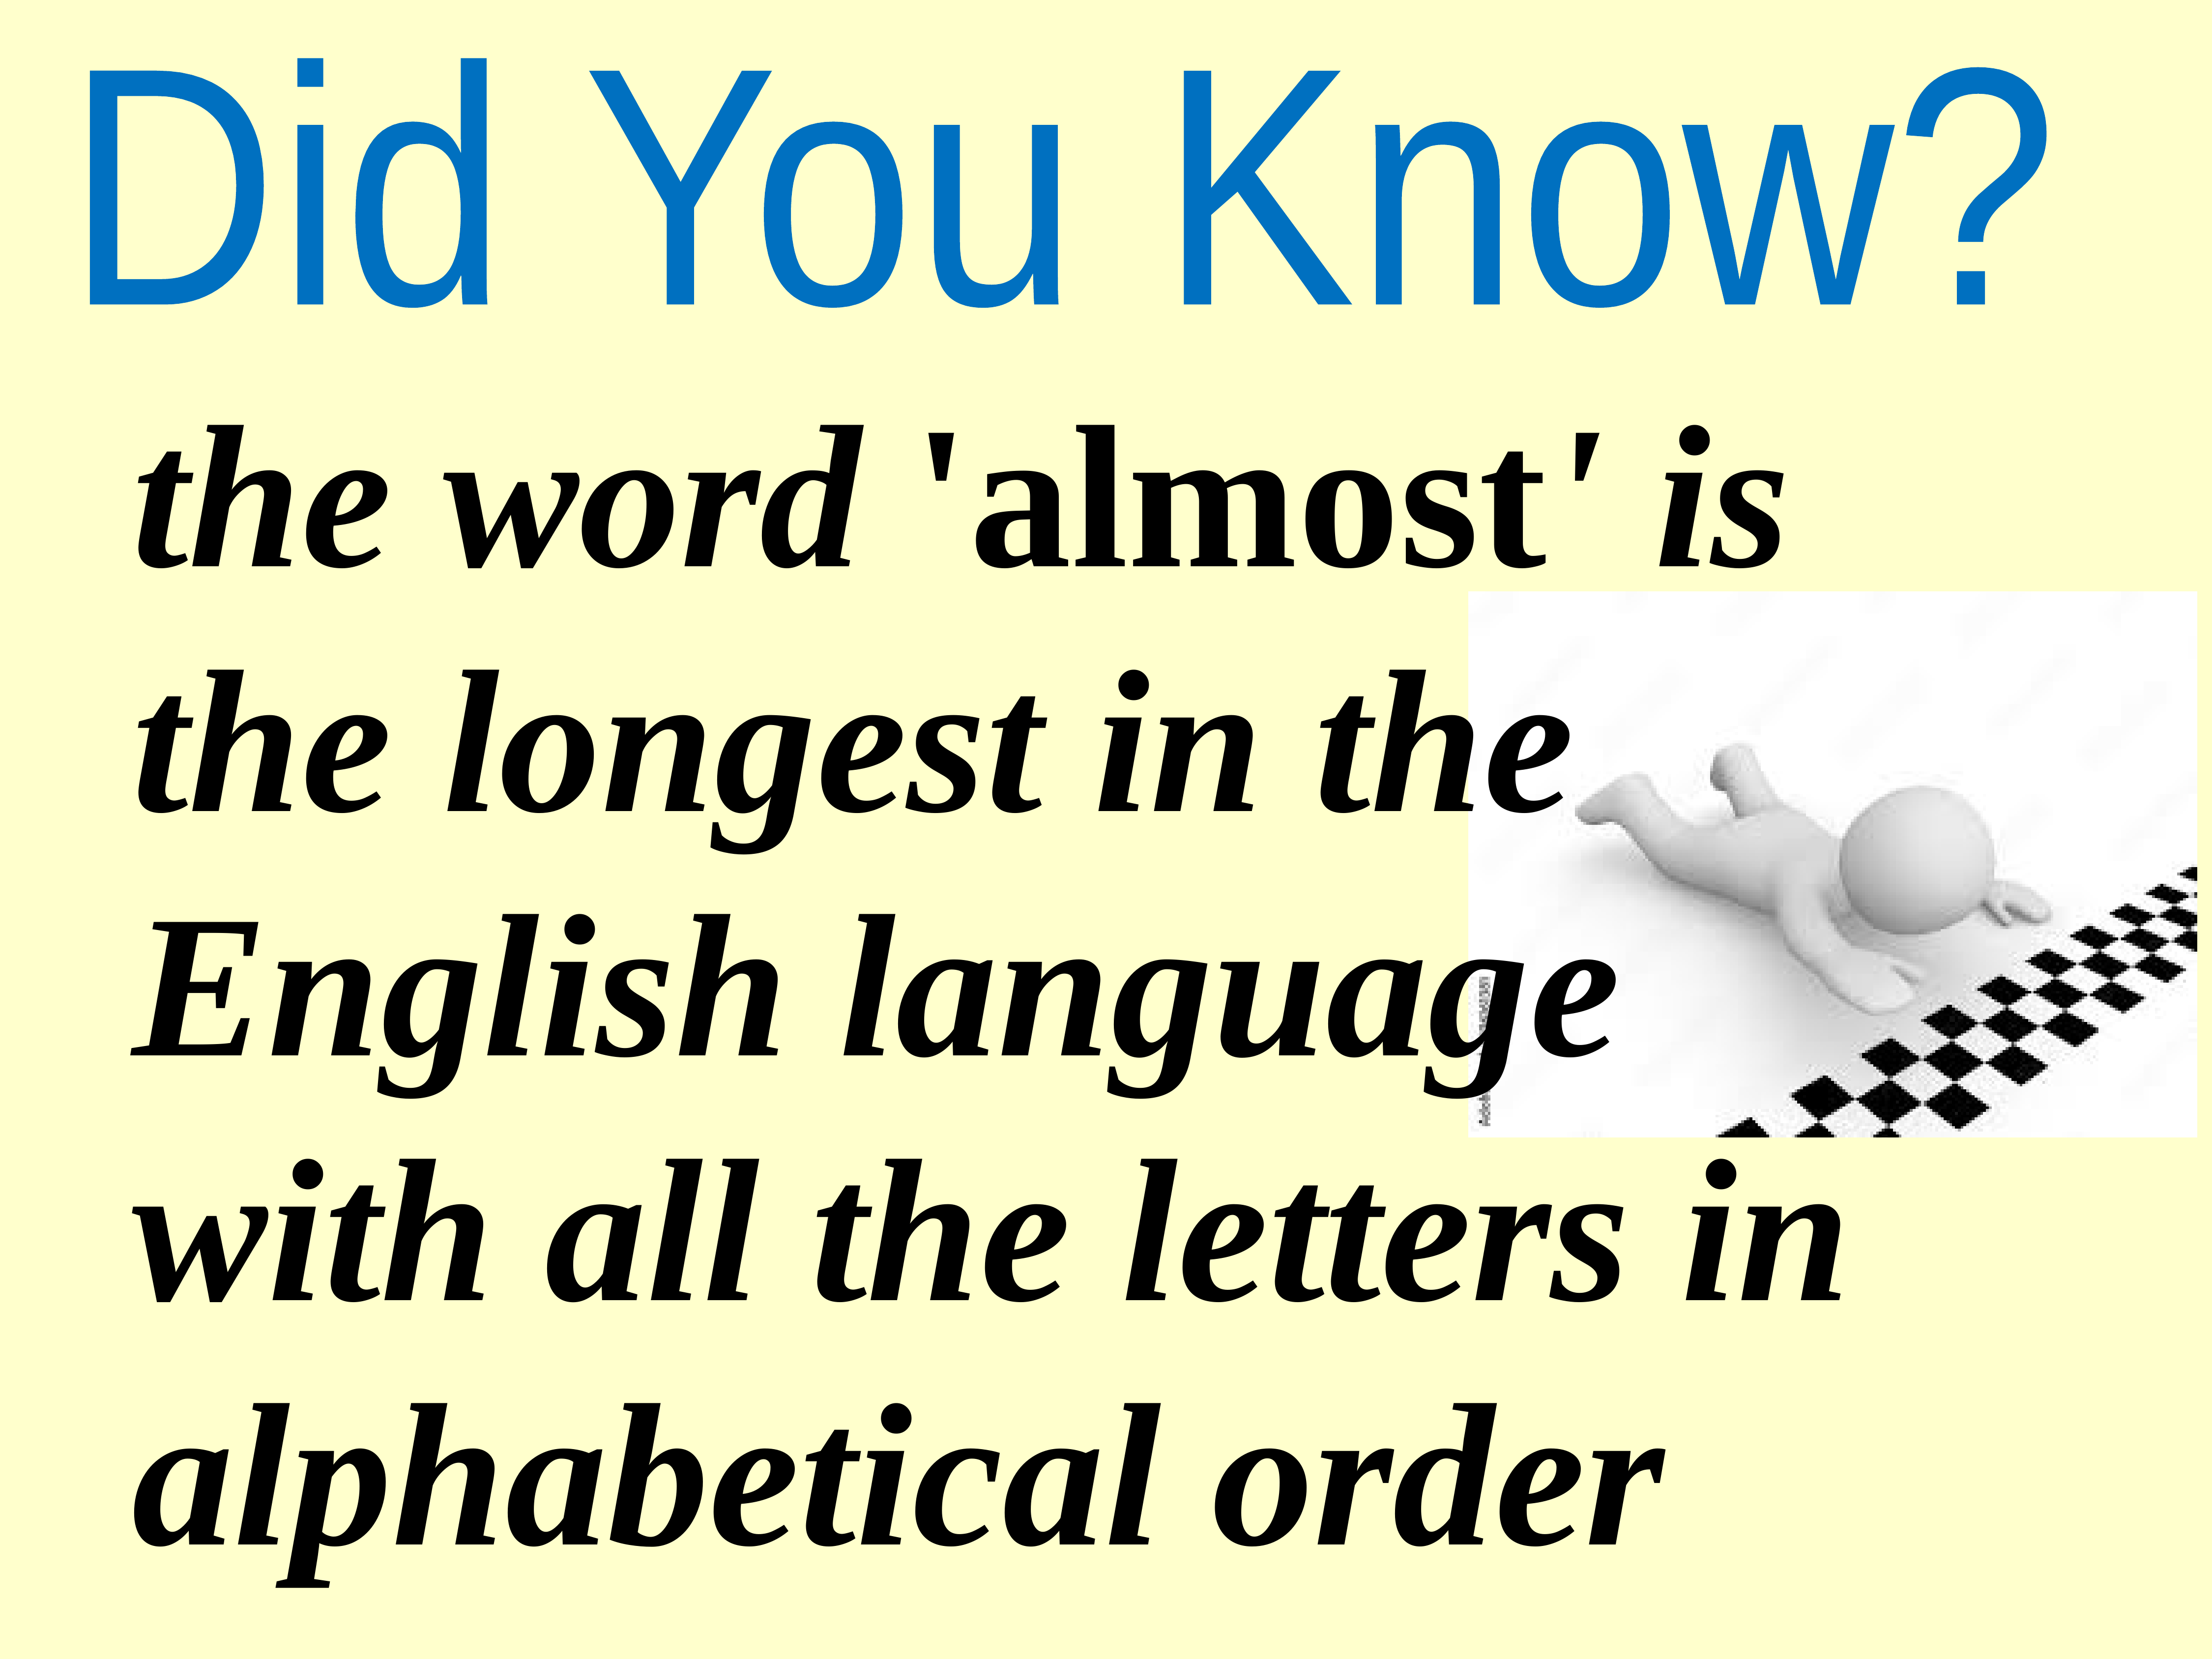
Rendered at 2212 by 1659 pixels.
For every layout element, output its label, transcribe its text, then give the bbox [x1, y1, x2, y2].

picture [1468, 591, 2198, 1137]
text_box the word 'almost' is the longest in the English language with all the letters in alphabetical order [124, 359, 1931, 1589]
